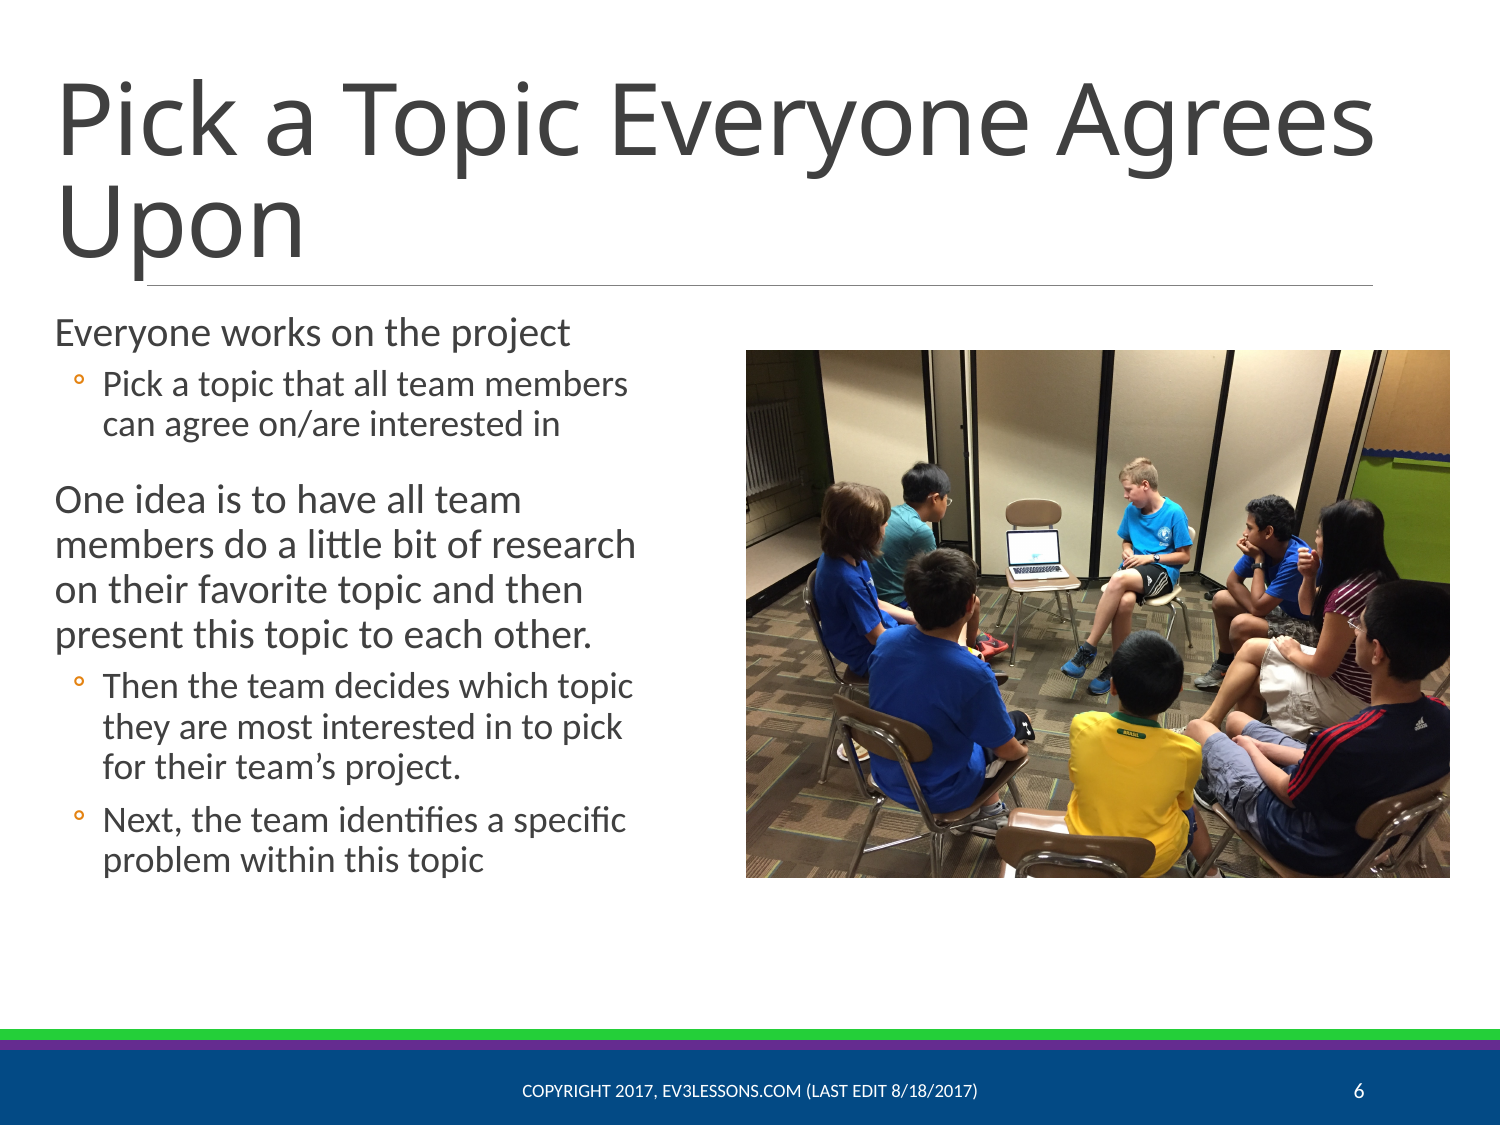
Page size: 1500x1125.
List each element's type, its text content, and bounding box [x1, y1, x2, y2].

footer Copyright 2017, EV3Lessons.com (Last Edit 8/18/2017) [453, 1059, 1047, 1120]
slide_number 6 [1218, 1059, 1380, 1120]
title Pick a Topic Everyone Agrees Upon [39, 47, 1464, 285]
picture [746, 350, 1450, 879]
list Everyone works on the project Pick a topic that all team members can agree on/are interested in One idea is to have all team members do a little bit of research on their favorite topic and then present this topic to each other. Then the team decides which topic they are most interested in to pick for their team’s project. Next, the team identifies a specific problem within this topic [39, 302, 665, 963]
